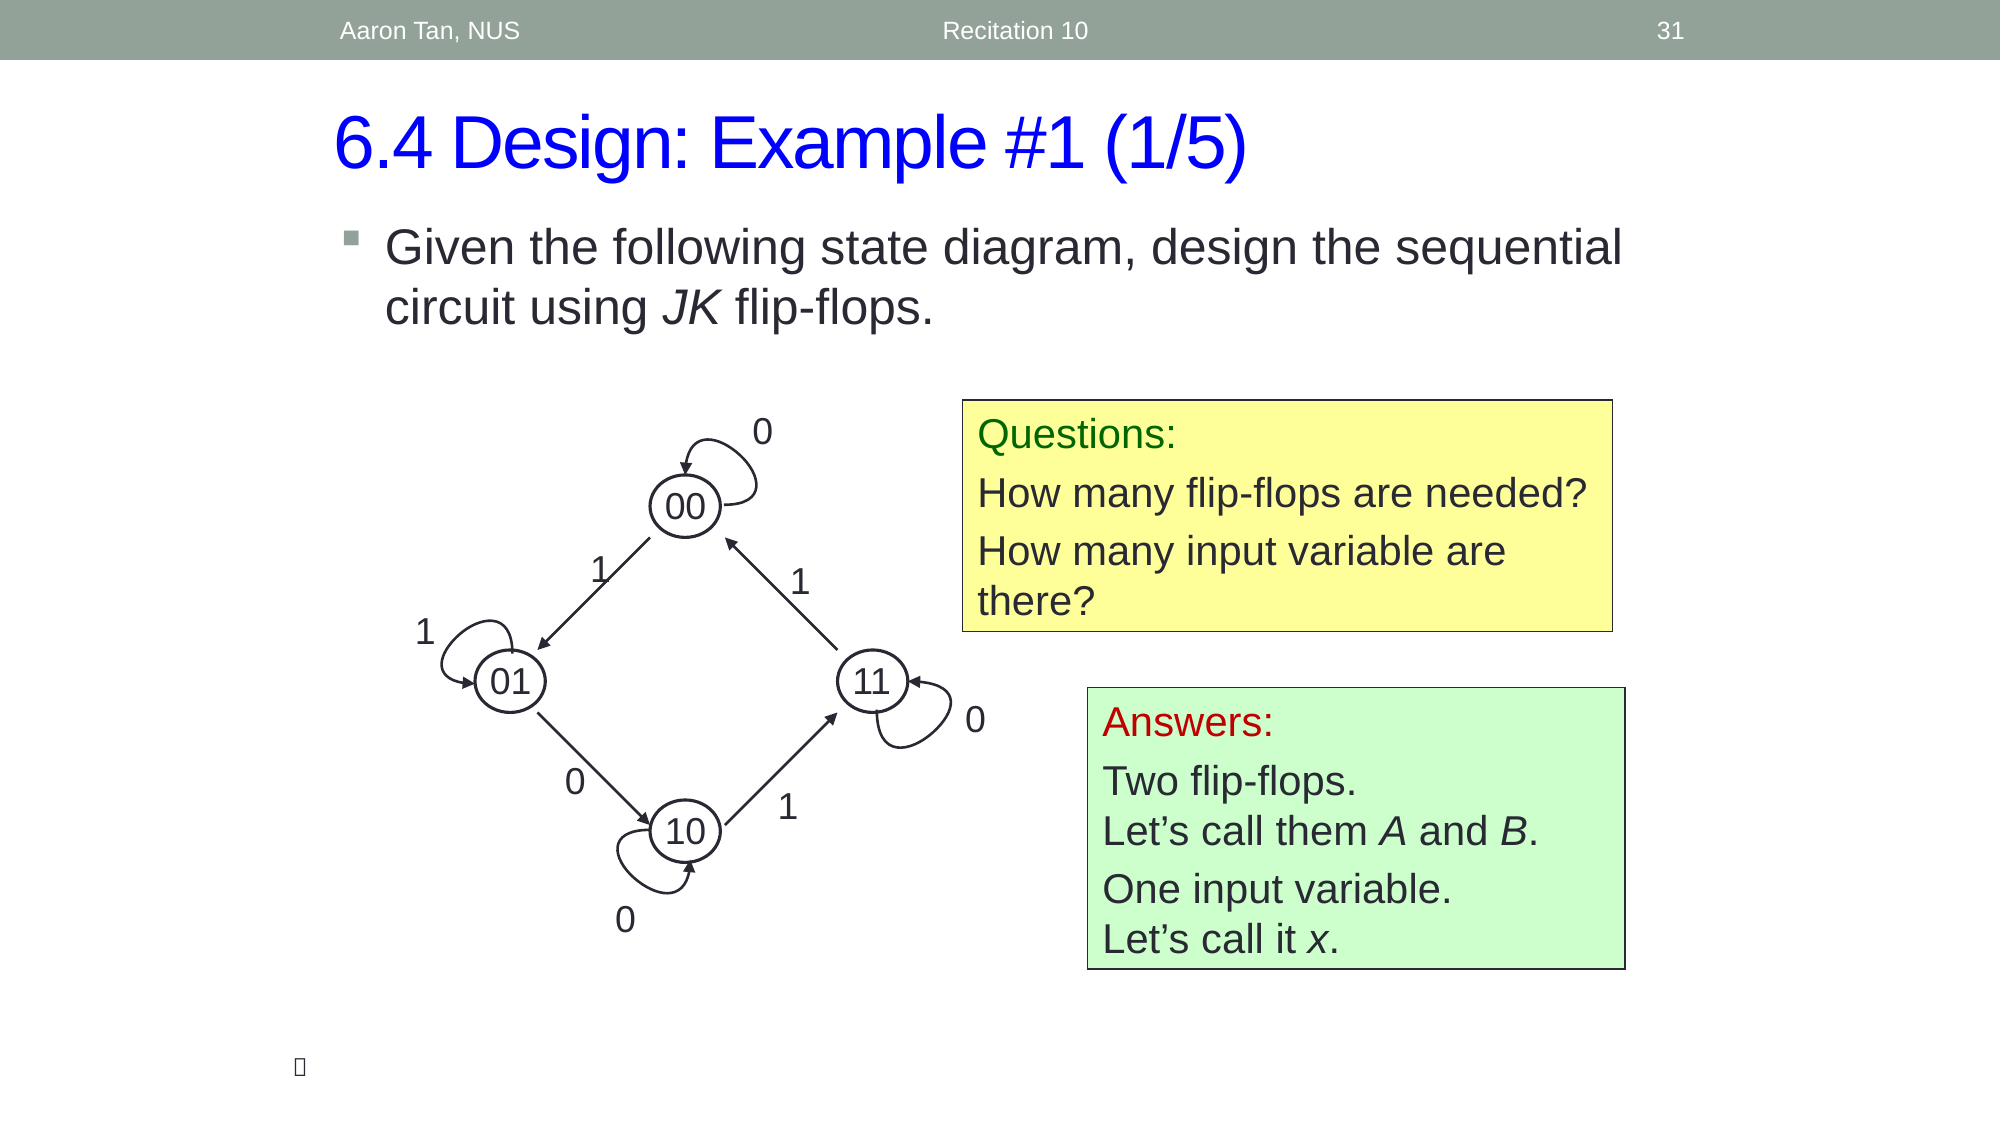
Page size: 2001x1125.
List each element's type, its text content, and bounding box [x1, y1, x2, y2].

text_box Questions: How many flip-flops are needed? How many input variable are there? [1006, 399, 1613, 632]
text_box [399, 399, 1002, 948]
text_box Given the following state diagram, design the sequential circuit using JK flip-flops. [324, 206, 1675, 1013]
text_box Answers: Two flip-flops. Let’s call them A and B. One input variable. Let’s call it x. [1087, 687, 1625, 969]
slide_number Aaron Tan, NUS [324, 3, 678, 57]
text_box  [275, 1050, 325, 1083]
slide_number 31 [1558, 3, 1700, 57]
footer Recitation 10 [678, 3, 1354, 57]
title 6.4 Design: Example #1 (1/5) [318, 86, 1700, 192]
